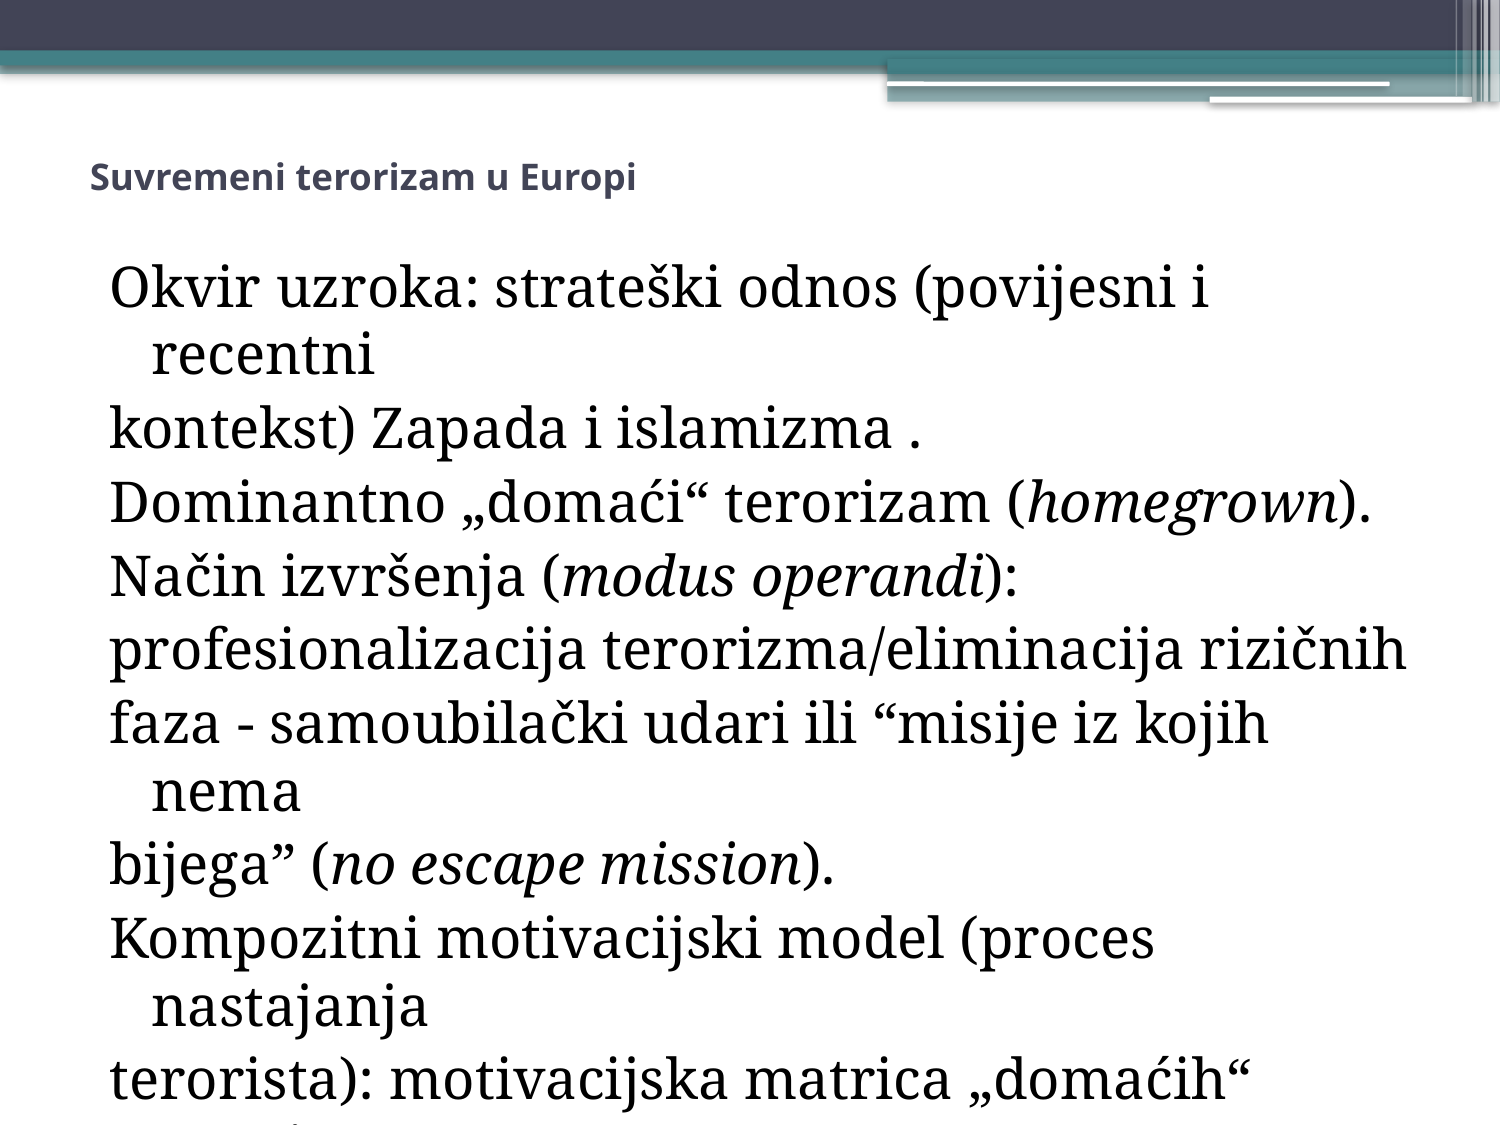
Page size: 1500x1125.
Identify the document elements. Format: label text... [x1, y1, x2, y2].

list Okvir uzroka: strateški odnos (povijesni i recentni kontekst) Zapada i islamizma . Dominantno „domaći“ terorizam (homegrown). Način izvršenja (modus operandi): profesionalizacija terorizma/eliminacija rizičnih faza - samoubilački udari ili “misije iz kojih nema bijega” (no escape mission). Kompozitni motivacijski model (proces nastajanja terorista): motivacijska matrica „domaćih“ terorista u Europi uključuje politiku, religiju, altruizam i osvetu. [76, 243, 1427, 1094]
title Suvremeni terorizam u Europi [75, 101, 1425, 256]
